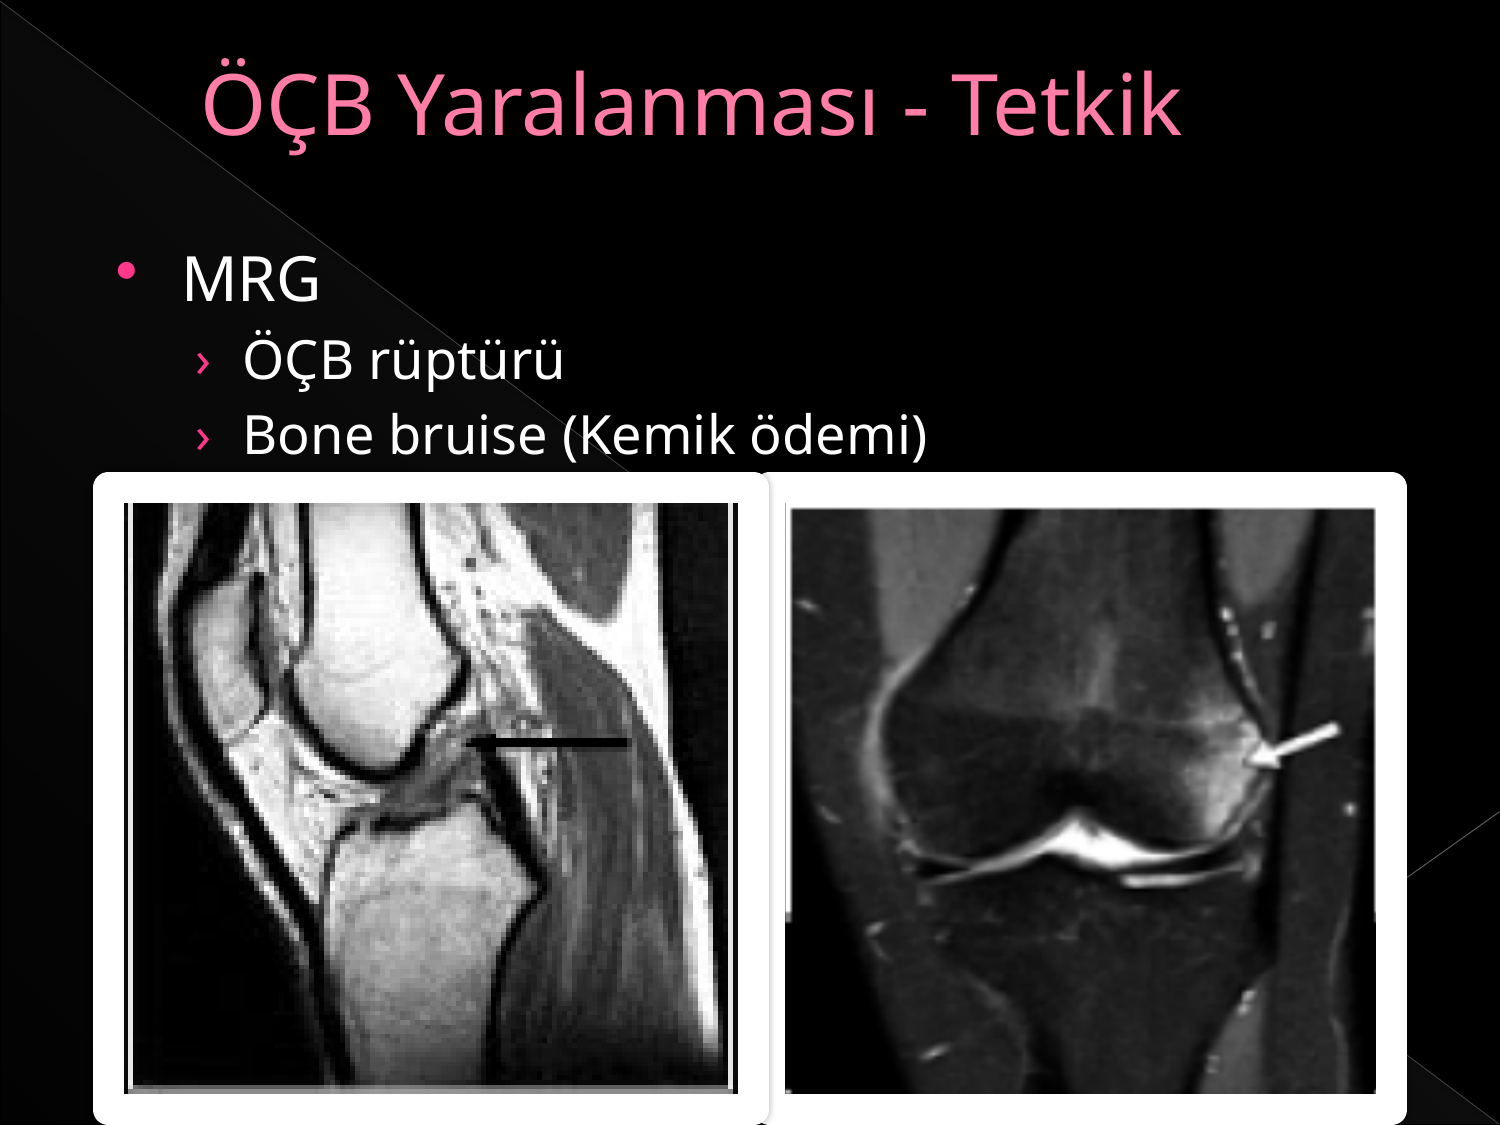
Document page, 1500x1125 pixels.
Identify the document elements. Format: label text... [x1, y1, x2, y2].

title ÖÇB Yaralanması - Tetkik [100, 42, 1465, 160]
picture [123, 503, 739, 1095]
list MRG ÖÇB rüptürü Bone bruise (Kemik ödemi) [92, 231, 1406, 473]
picture [785, 503, 1377, 1095]
